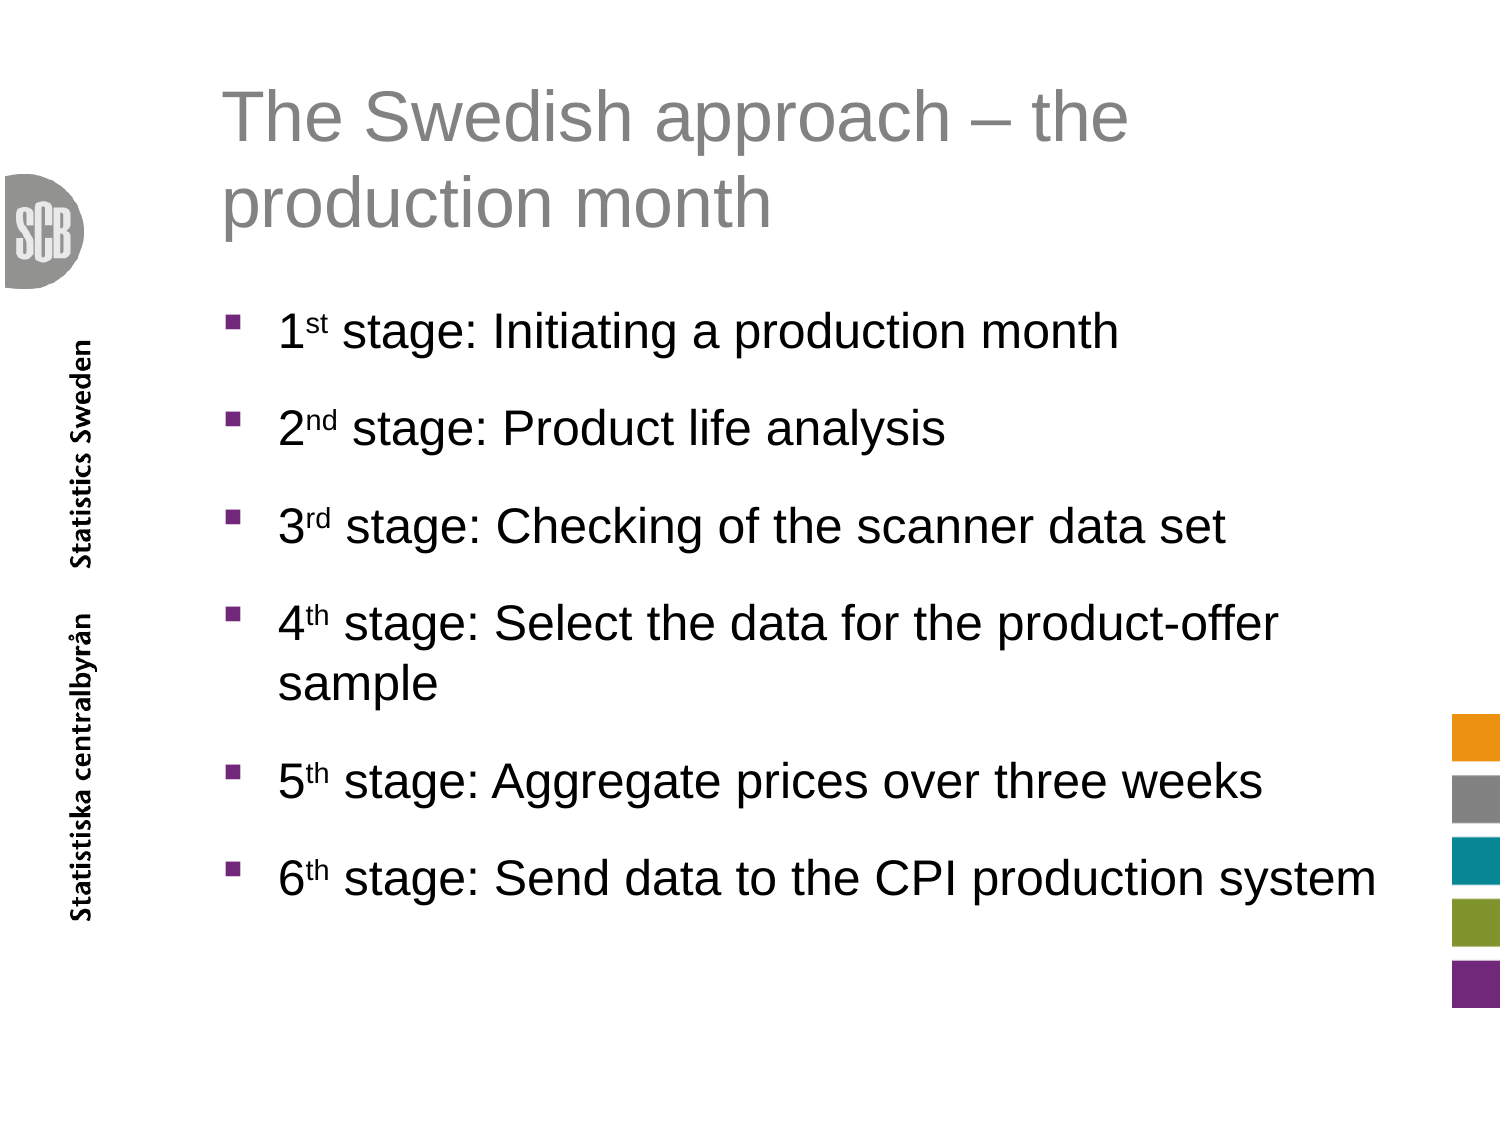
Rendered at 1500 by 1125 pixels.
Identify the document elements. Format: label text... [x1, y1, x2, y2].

picture [5, 174, 97, 921]
picture [1452, 714, 1500, 1008]
title The Swedish approach – the production month [206, 62, 1425, 250]
list 1st stage: Initiating a production month 2nd stage: Product life analysis 3rd stage: Checking of the scanner data set 4th stage: Select the data for the product-offer sample 5th stage: Aggregate prices over three weeks 6th stage: Send data to the CPI production system [206, 290, 1426, 1034]
